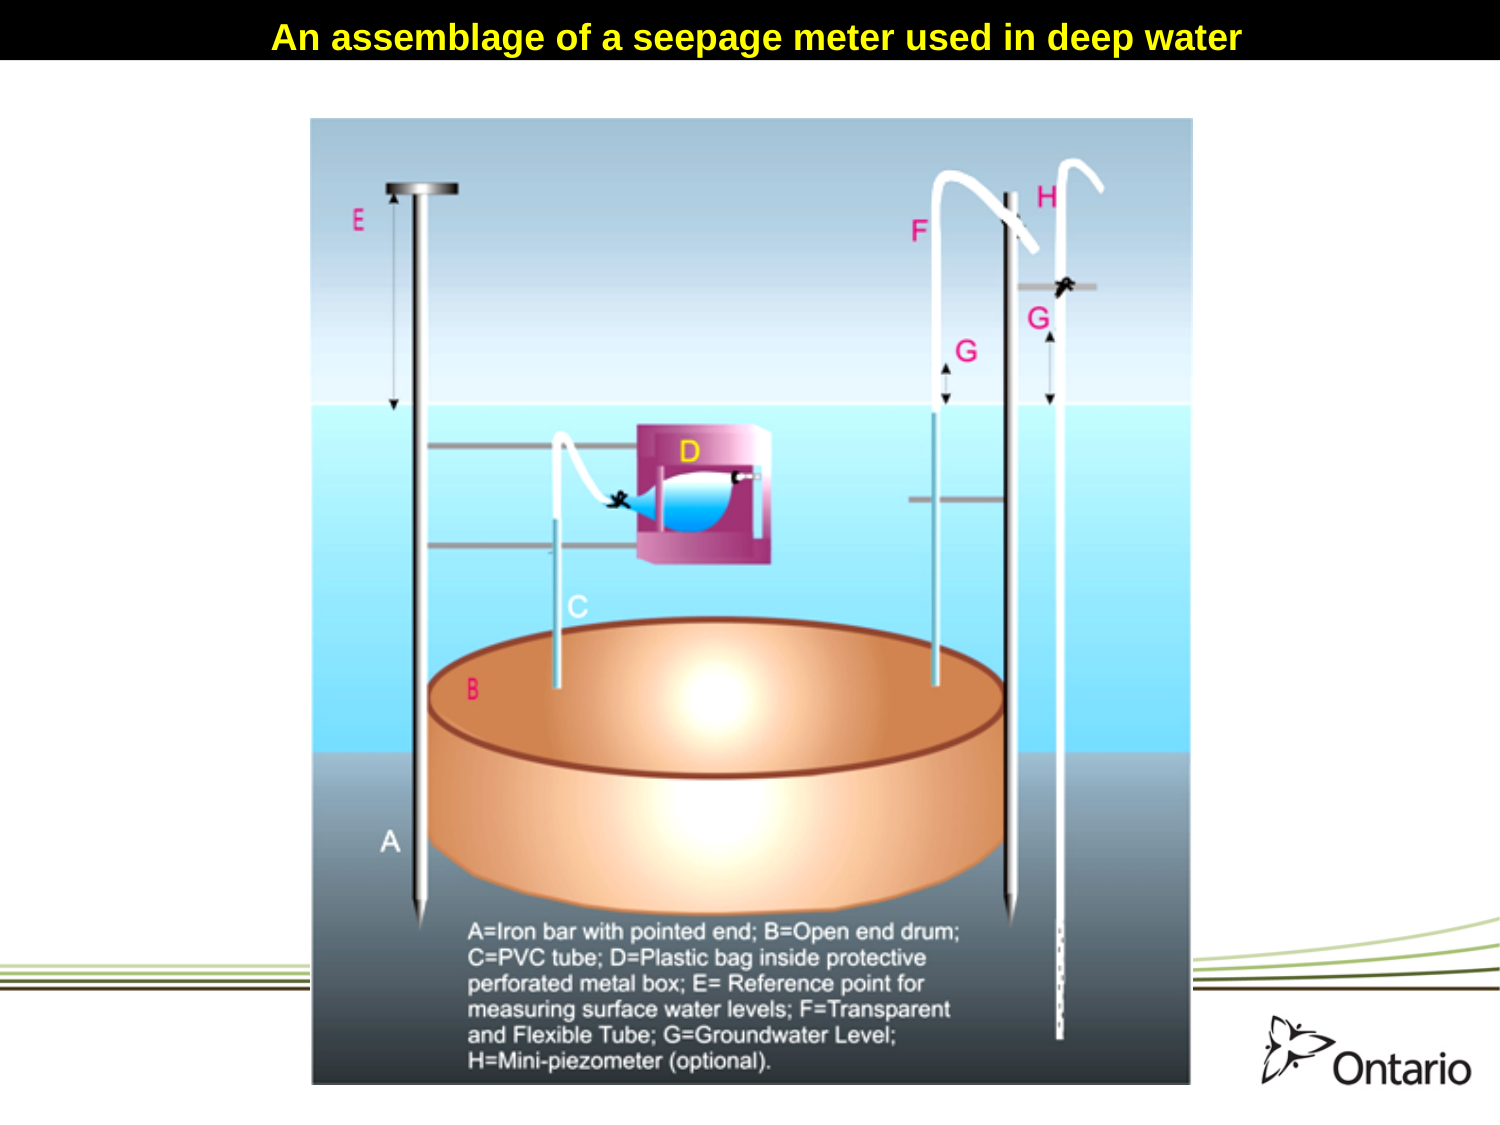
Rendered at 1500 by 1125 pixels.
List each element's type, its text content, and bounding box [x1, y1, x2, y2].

picture [0, 115, 1500, 1094]
text_box An assemblage of a seepage meter used in deep water [0, 0, 1500, 61]
